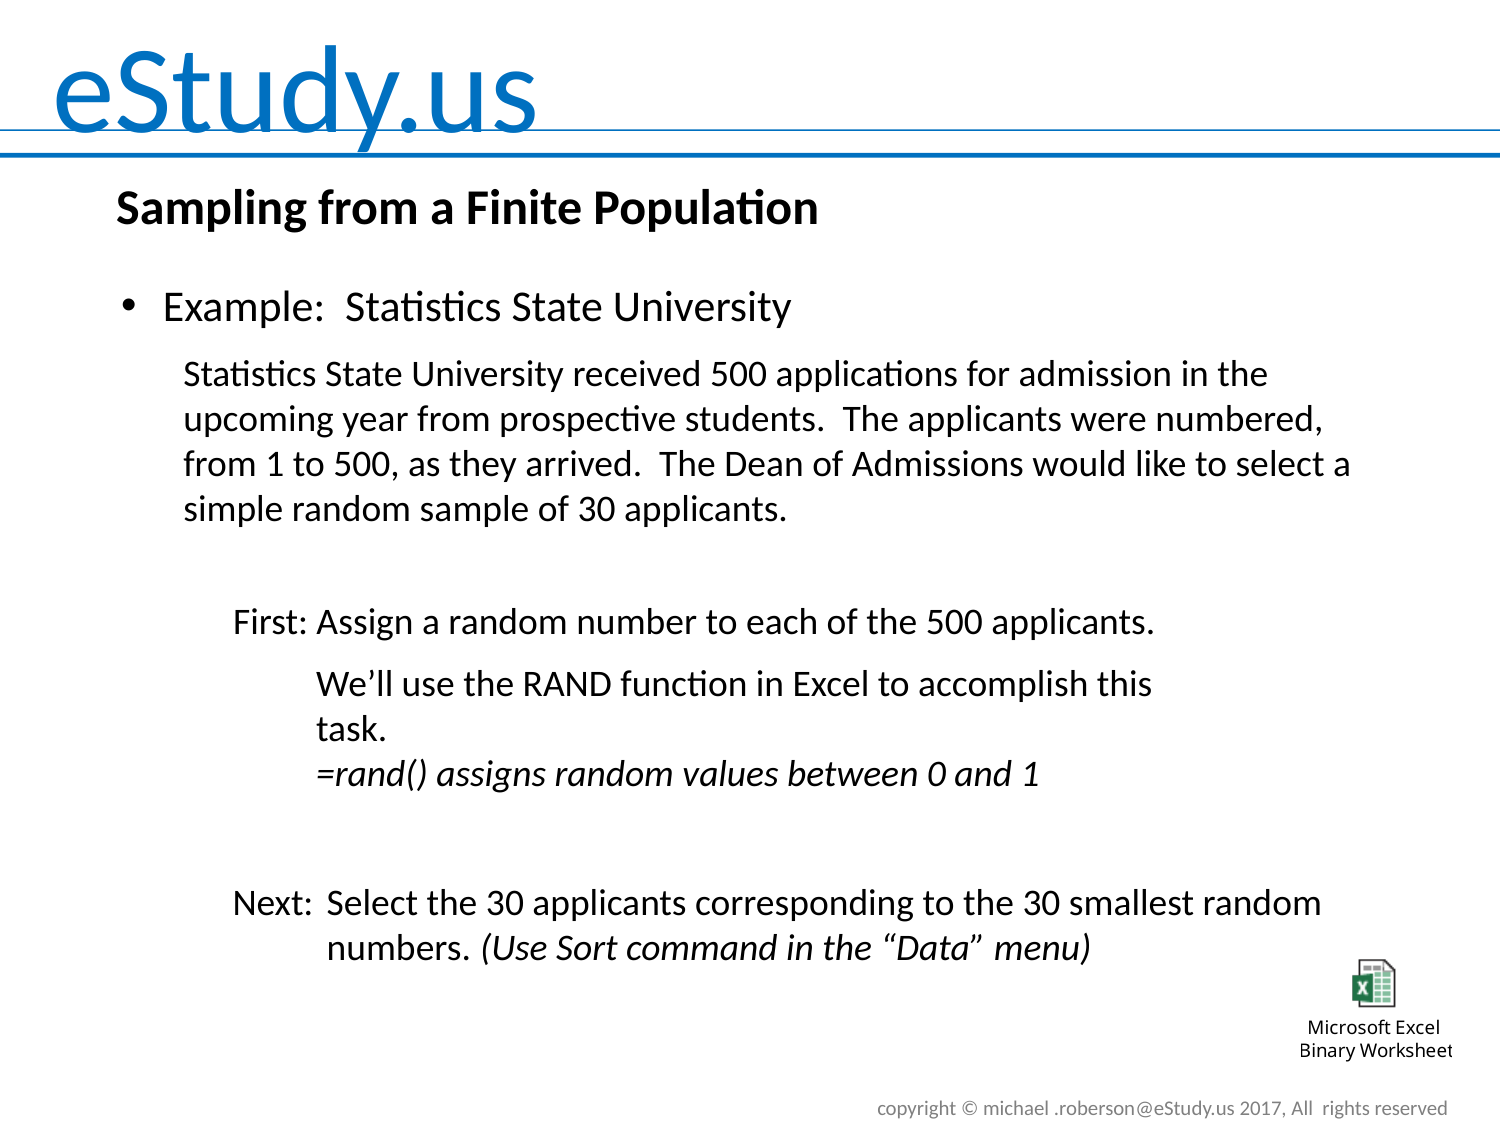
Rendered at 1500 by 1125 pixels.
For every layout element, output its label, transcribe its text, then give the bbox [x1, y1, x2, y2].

text_box Example: Statistics State University [110, 272, 1057, 343]
text_box First: Assign a random number to each of the 500 applicants. [218, 589, 1425, 650]
text_box Statistics State University received 500 applications for admission in the upcoming year from prospective students. The applicants were numbered, from 1 to 500, as they arrived. The Dean of Admissions would like to select a simple random sample of 30 applicants. [172, 343, 1377, 558]
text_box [1300, 957, 1452, 1085]
text_box Next: Select the 30 applicants corresponding to the 30 smallest random numbers. (Use Sort command in the “Data” menu) [217, 870, 1425, 976]
text_box We’ll use the RAND function in Excel to accomplish this task. =rand() assigns random values between 0 and 1 [301, 651, 1244, 801]
text_box Sampling from a Finite Population [101, 166, 1377, 237]
